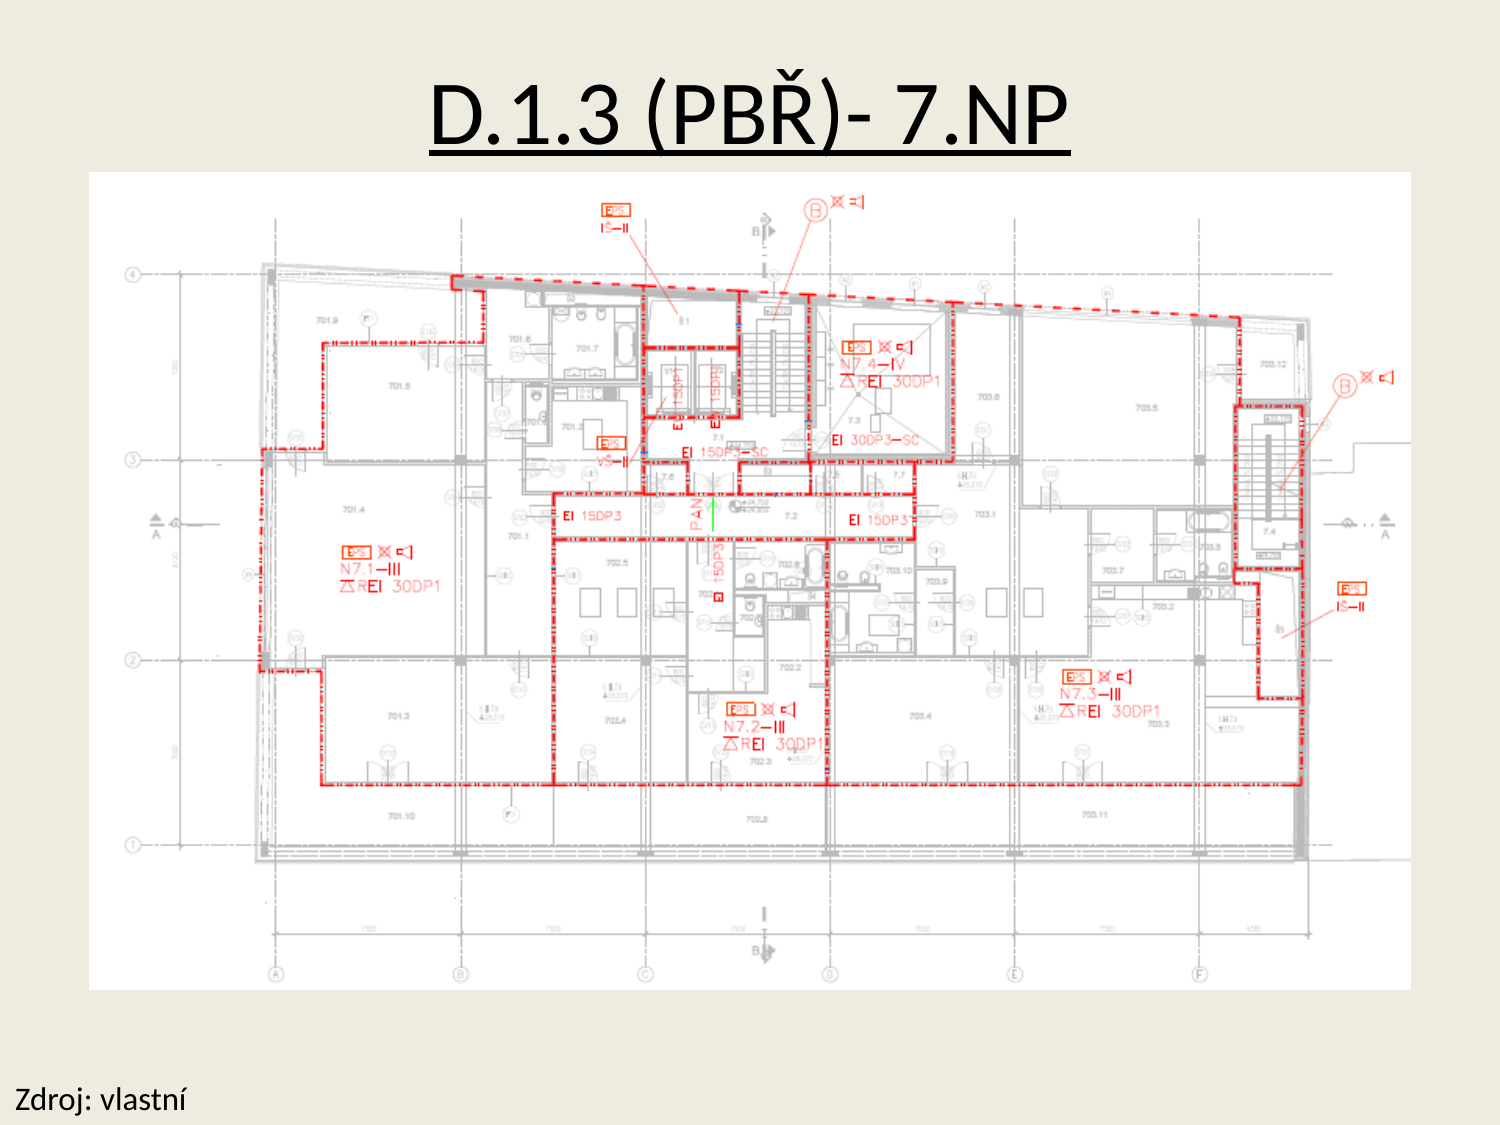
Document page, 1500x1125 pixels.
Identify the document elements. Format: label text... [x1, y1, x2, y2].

text_box D.1.3 (PBŘ)- 7.NP [74, 45, 1425, 233]
picture [88, 172, 1412, 991]
text_box Zdroj: vlastní [0, 1070, 656, 1125]
